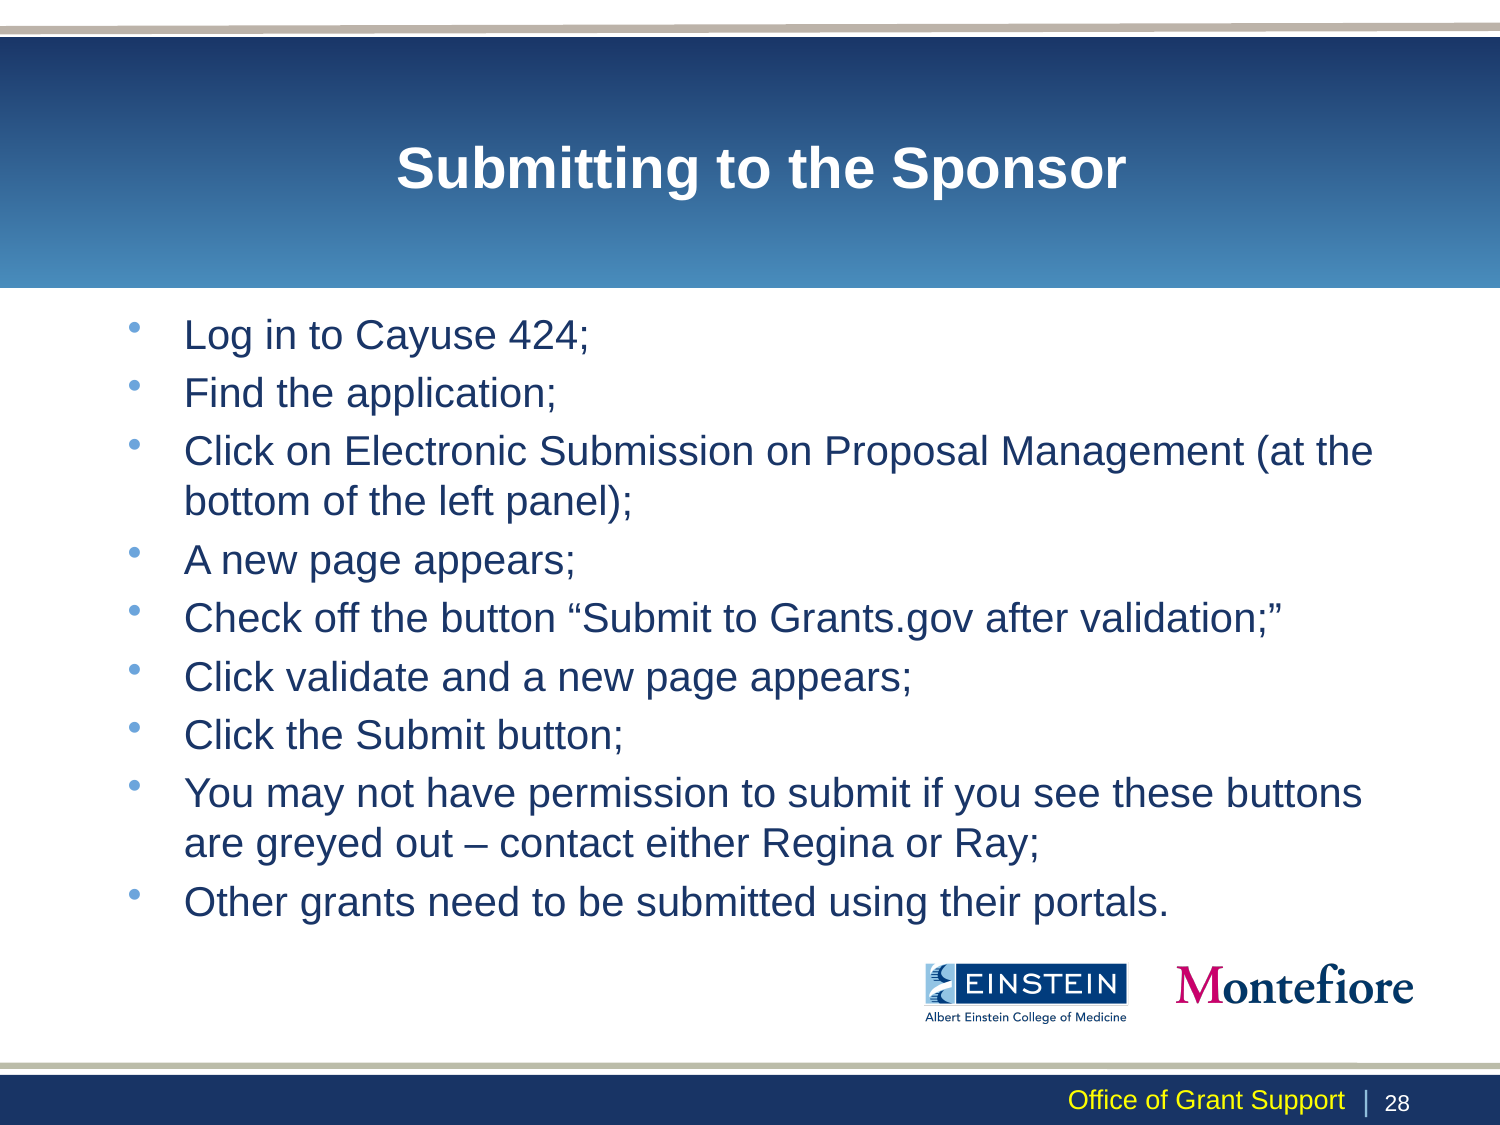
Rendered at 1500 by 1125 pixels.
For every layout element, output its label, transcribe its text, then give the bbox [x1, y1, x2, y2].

text_box Office of Grant Support [1053, 1074, 1360, 1123]
title Submitting to the Sponsor [112, 81, 1413, 250]
slide_number | 27 [1312, 1074, 1426, 1125]
list Log in to Cayuse 424; Find the application; Click on Electronic Submission on Proposal Management (at the bottom of the left panel); A new page appears; Check off the button “Submit to Grants.gov after validation;” Click validate and a new page appears; Click the Submit button; You may not have permission to submit if you see these buttons are greyed out – contact either Regina or Ray; Other grants need to be submitted using their portals. [112, 299, 1413, 975]
picture [924, 975, 1413, 1024]
